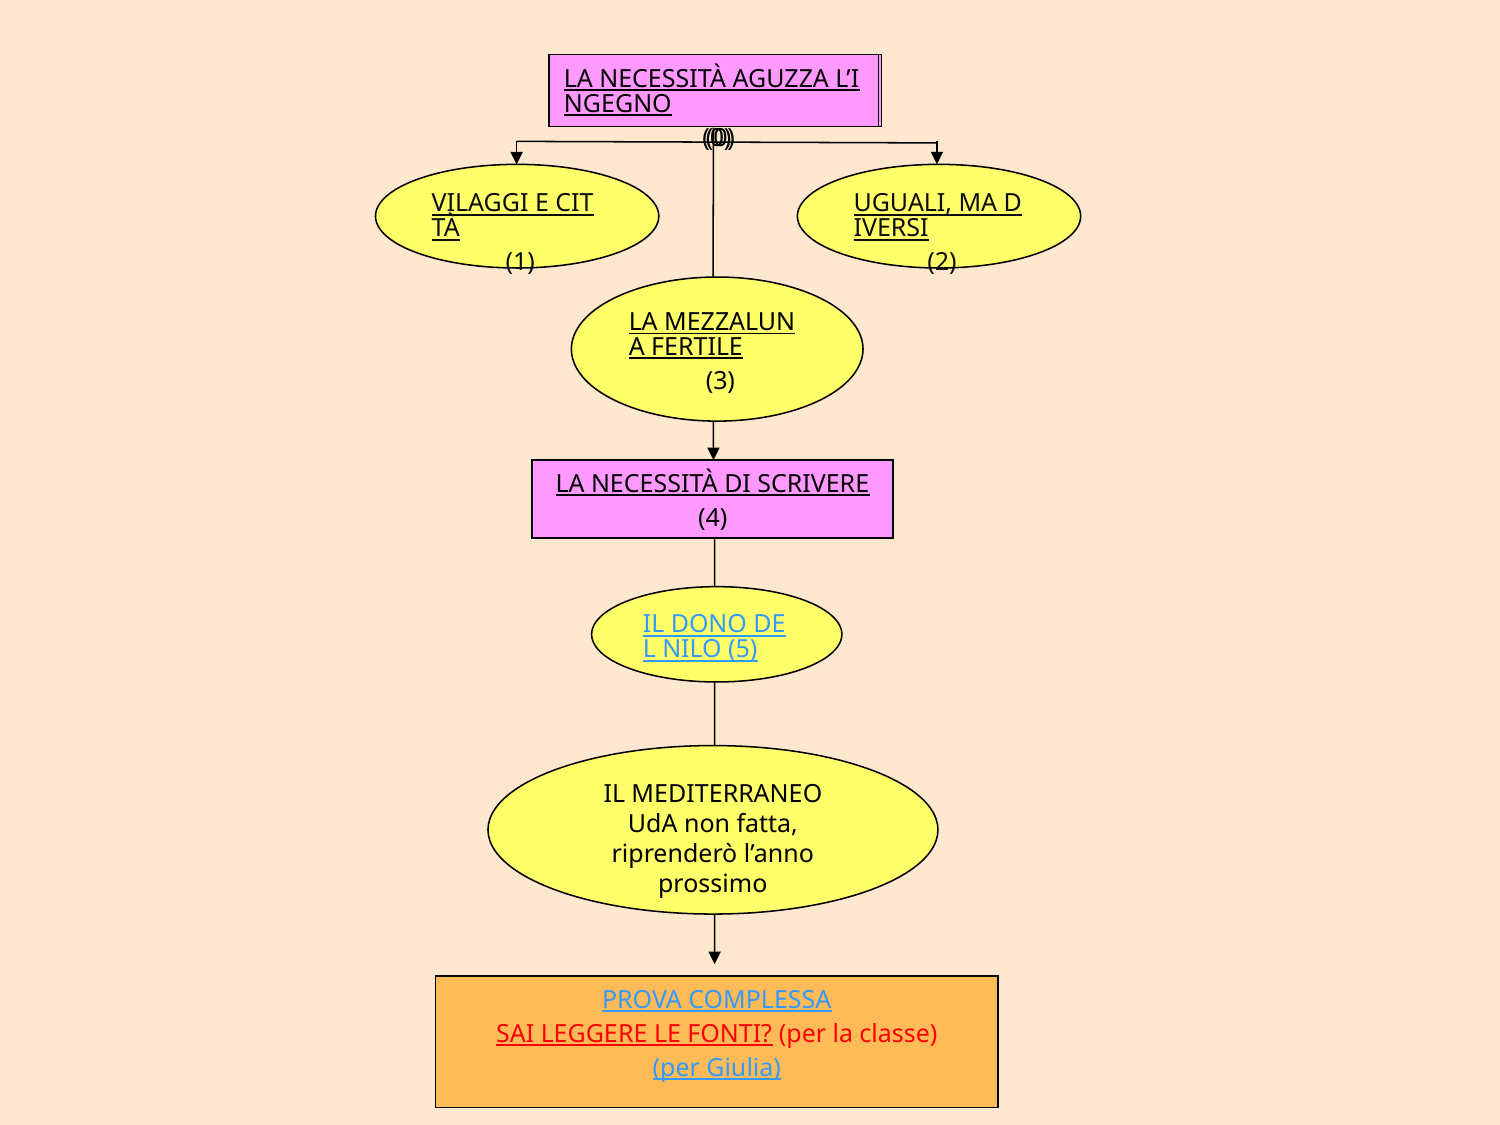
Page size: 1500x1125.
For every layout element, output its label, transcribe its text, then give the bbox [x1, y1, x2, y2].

text_box UGUALI, MA DIVERSI (2) [797, 164, 1081, 268]
text_box IL MEDITERRANEO UdA non fatta, riprenderò l’anno prossimo [487, 745, 938, 915]
text_box LA NECESSITÀ DI SCRIVERE (4) [532, 460, 894, 539]
text_box IL DONO DEL NILO (5) [591, 586, 842, 682]
text_box VILAGGI E CITTÀ (1) [375, 164, 659, 268]
text_box [707, 422, 720, 461]
text_box PROVA COMPLESSA SAI LEGGERE LE FONTI? (per la classe) (per Giulia) [435, 976, 999, 1108]
text_box LA MEZZALUNA FERTILE (3) [571, 277, 864, 422]
text_box [708, 915, 721, 965]
text_box LA NECESSITÀ AGUZZA L’INGEGNO (0) [549, 54, 879, 127]
